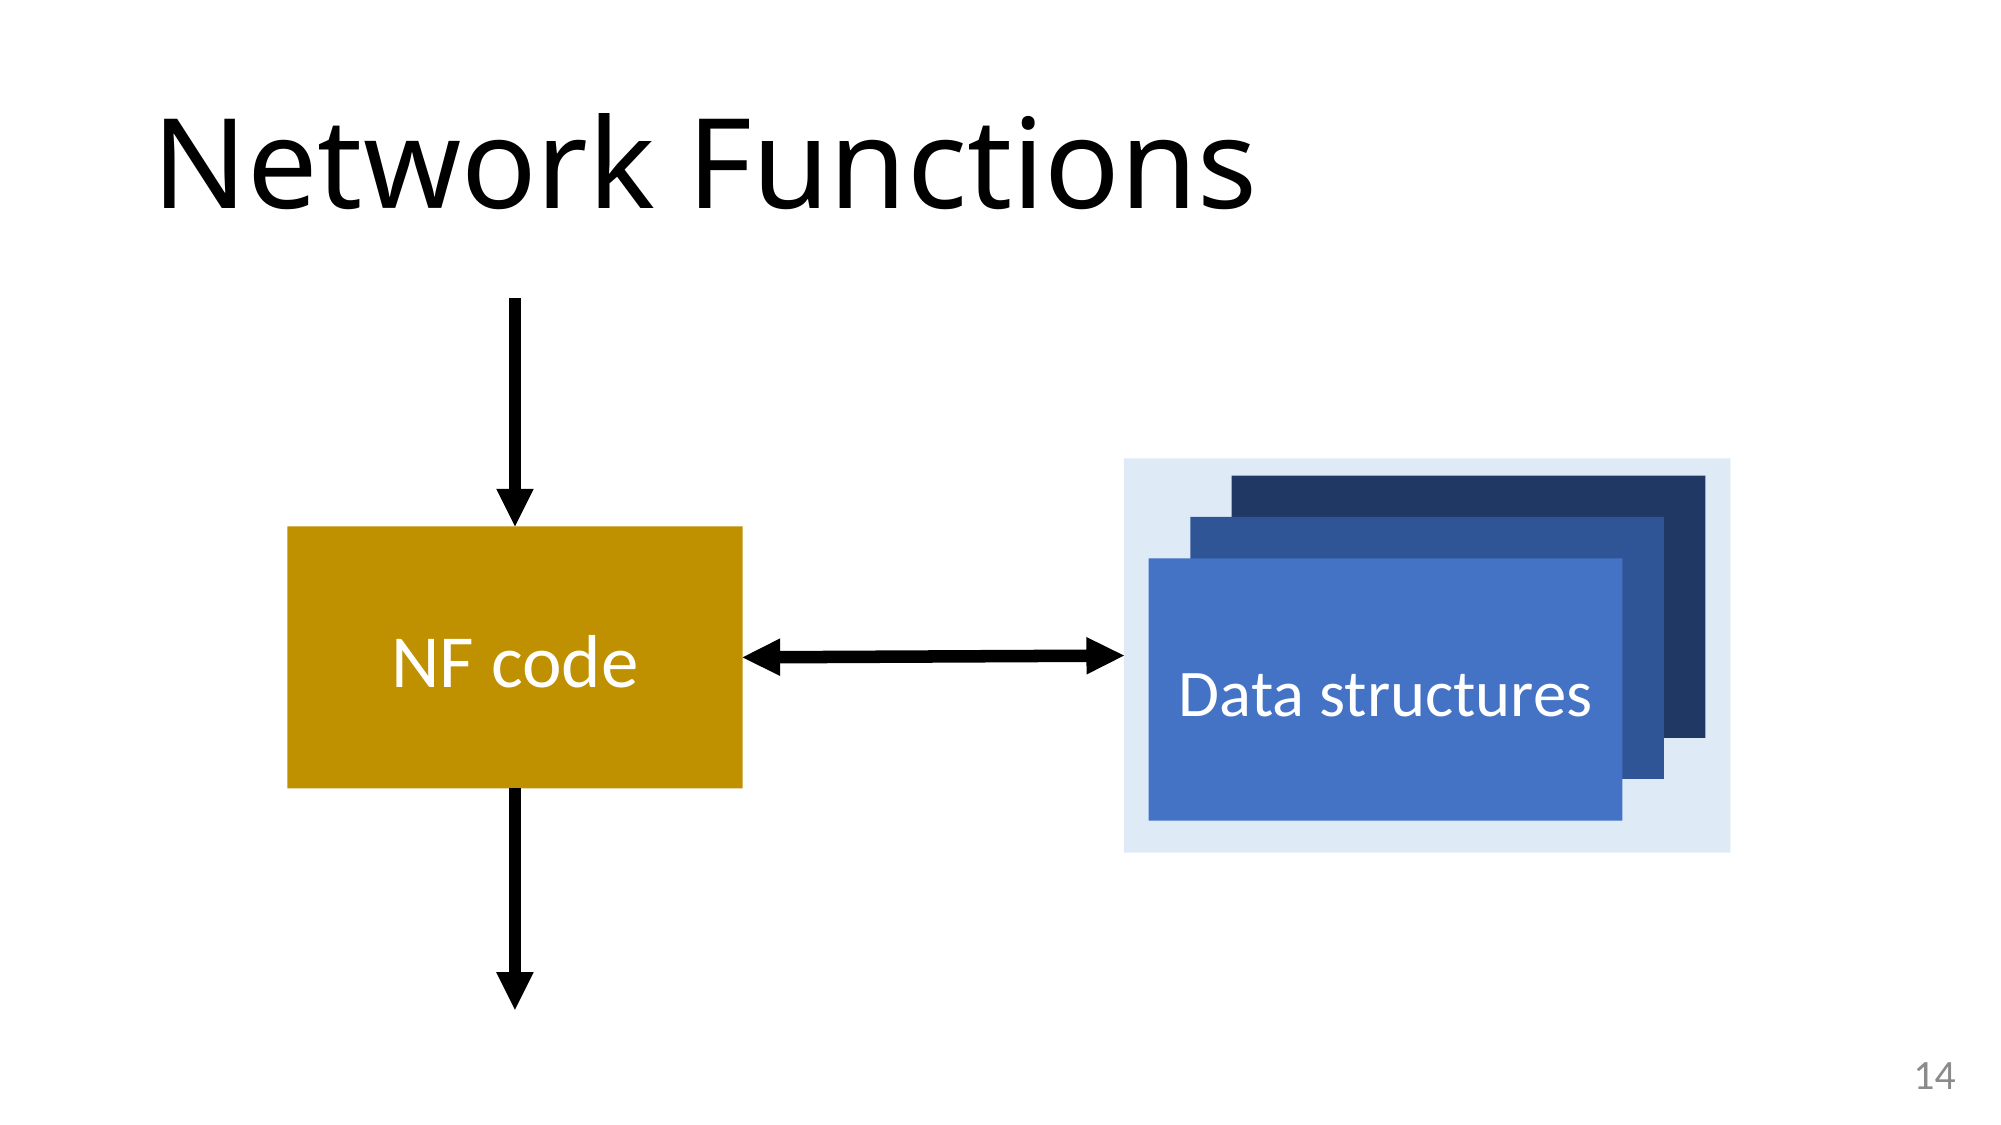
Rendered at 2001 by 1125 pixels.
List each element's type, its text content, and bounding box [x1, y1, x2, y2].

slide_number 14 [1520, 1042, 1971, 1103]
text_box NF code [286, 525, 744, 789]
title Network Functions [137, 59, 1863, 278]
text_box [1123, 458, 1731, 853]
